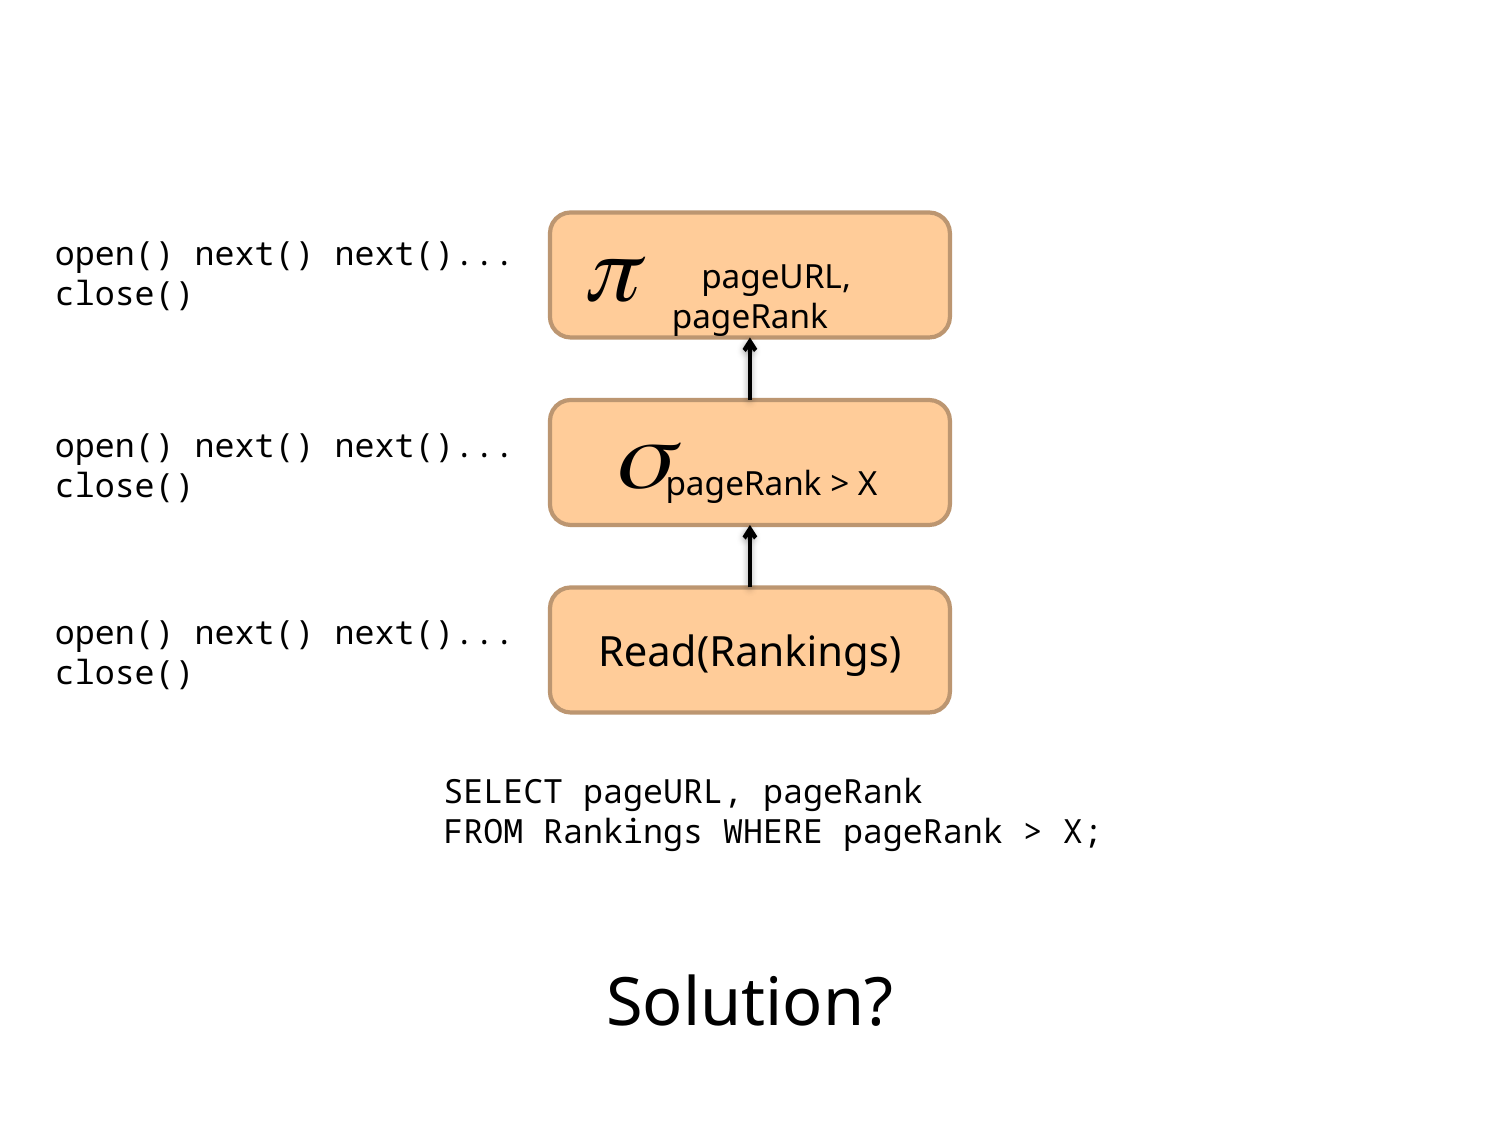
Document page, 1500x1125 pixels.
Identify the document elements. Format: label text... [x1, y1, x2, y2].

text_box open() next() next()... close() [40, 224, 530, 320]
text_box open() next() next()... close() [40, 416, 530, 512]
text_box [549, 212, 951, 338]
text_box Read(Rankings) [547, 585, 953, 715]
text_box SELECT pageURL, pageRank FROM Rankings WHERE pageRank > X; [428, 762, 1119, 858]
text_box open() next() next()... close() [40, 604, 530, 699]
text_box Solution? [0, 951, 1500, 1047]
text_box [549, 399, 951, 526]
